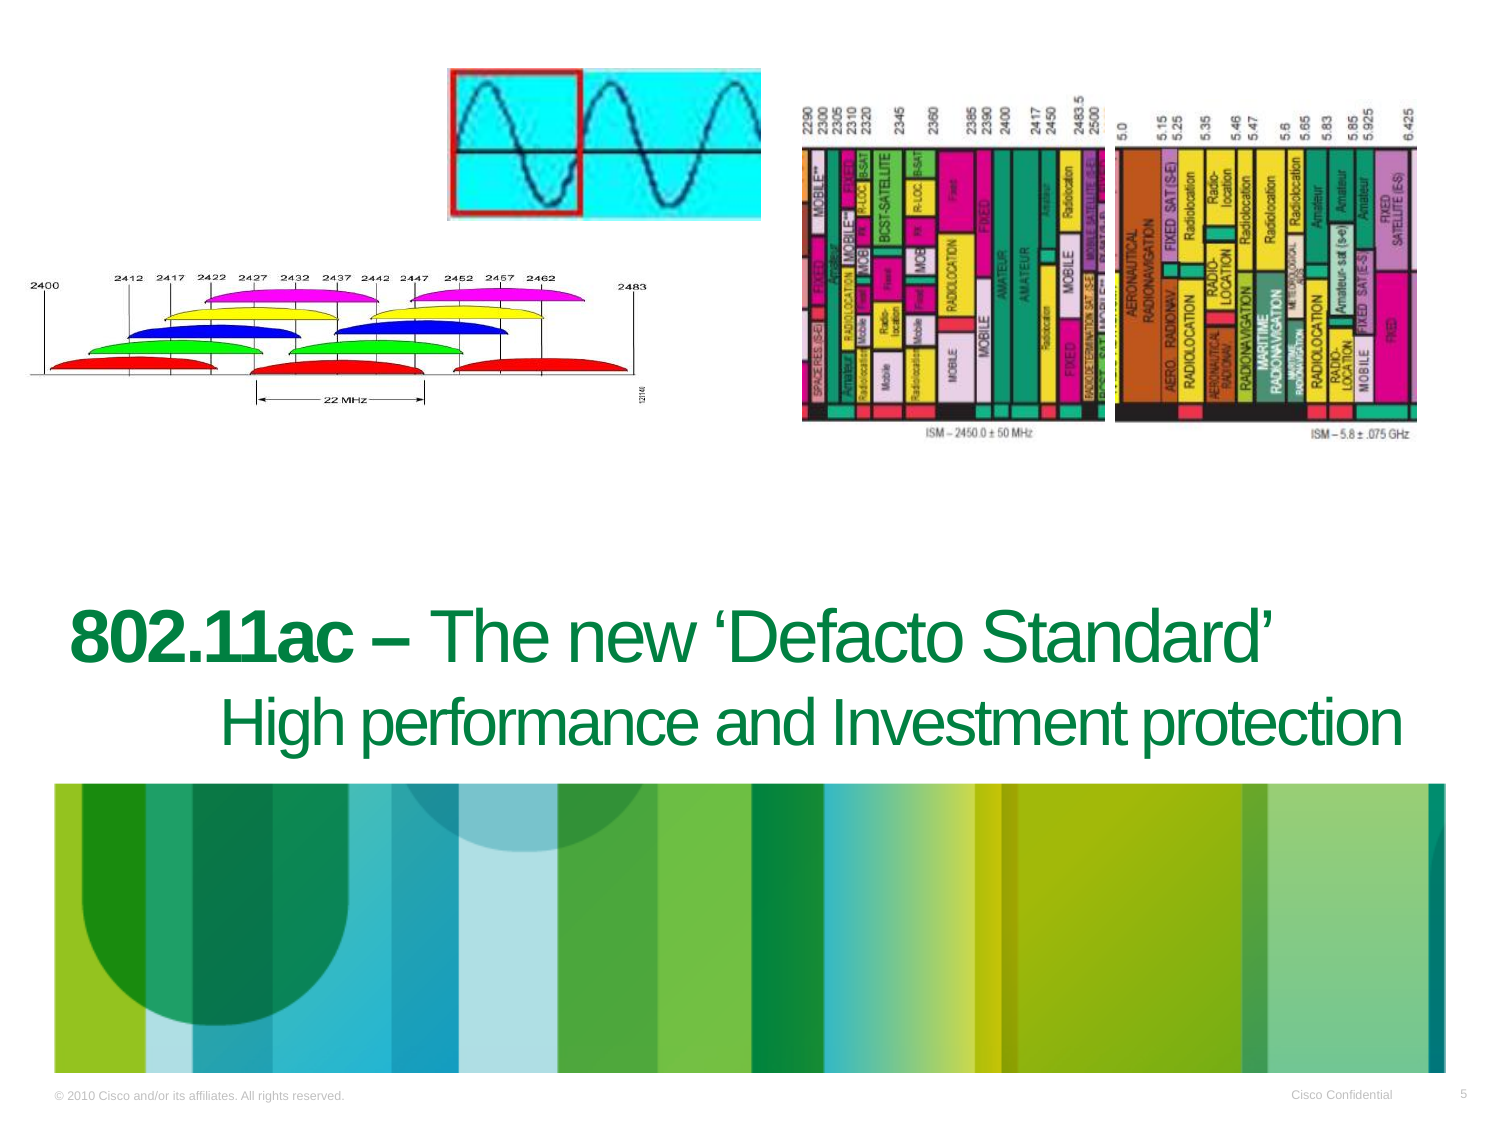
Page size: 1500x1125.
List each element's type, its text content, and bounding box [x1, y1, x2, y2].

picture [801, 70, 1105, 445]
title 802.11ac – The new ‘Defacto Standard’ High performance and Investment protection [56, 375, 1425, 770]
picture [1115, 99, 1417, 442]
picture [25, 270, 649, 408]
picture [446, 68, 761, 221]
picture [54, 784, 1446, 1073]
